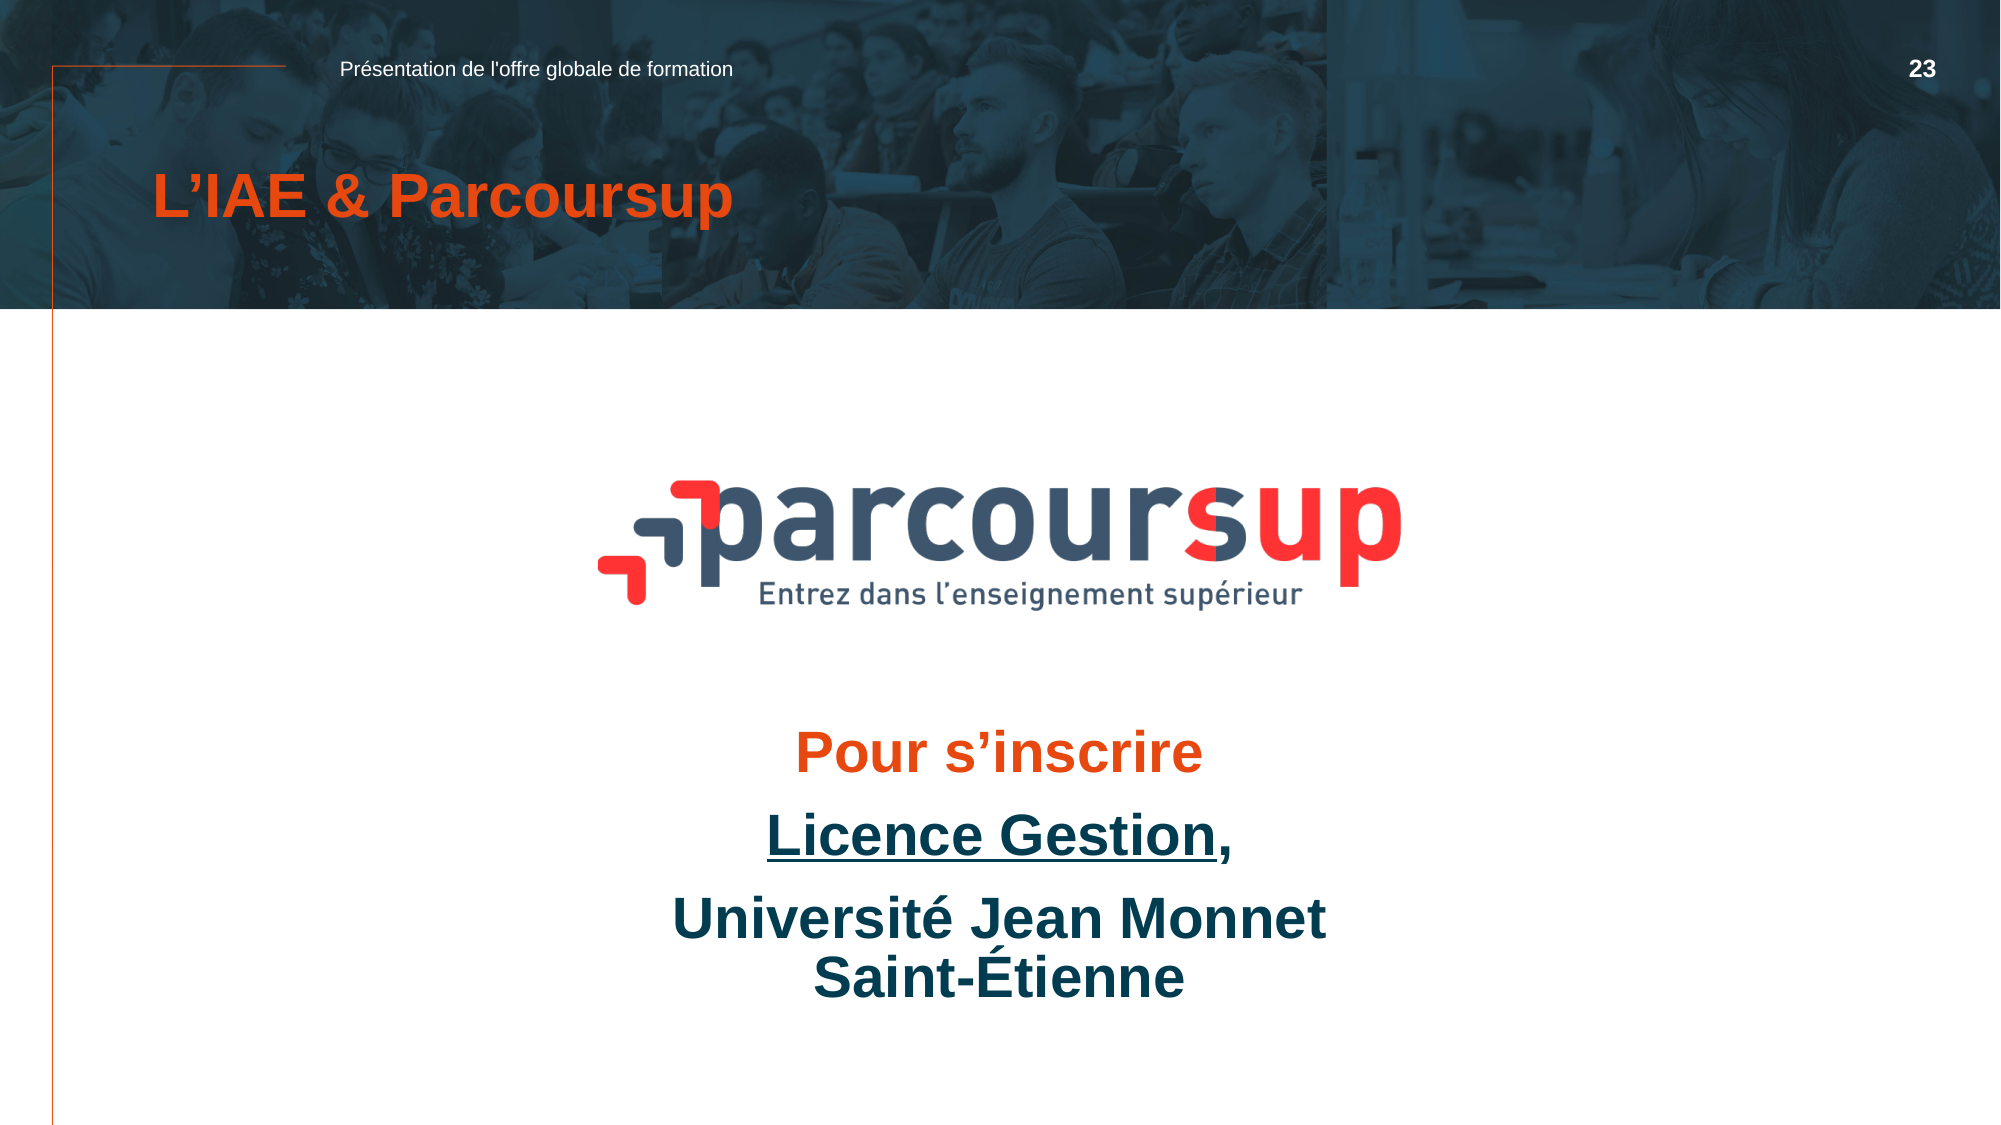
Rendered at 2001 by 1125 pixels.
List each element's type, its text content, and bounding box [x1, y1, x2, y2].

footer Présentation de l'offre globale de formation [324, 37, 1000, 98]
text_box Pour s’inscrire Licence Gestion, Université Jean Monnet Saint-Étienne [624, 717, 1375, 1016]
slide_number 23 [1830, 37, 1952, 98]
picture [0, 0, 2001, 1125]
title L’IAE & Parcoursup [137, 133, 1444, 263]
